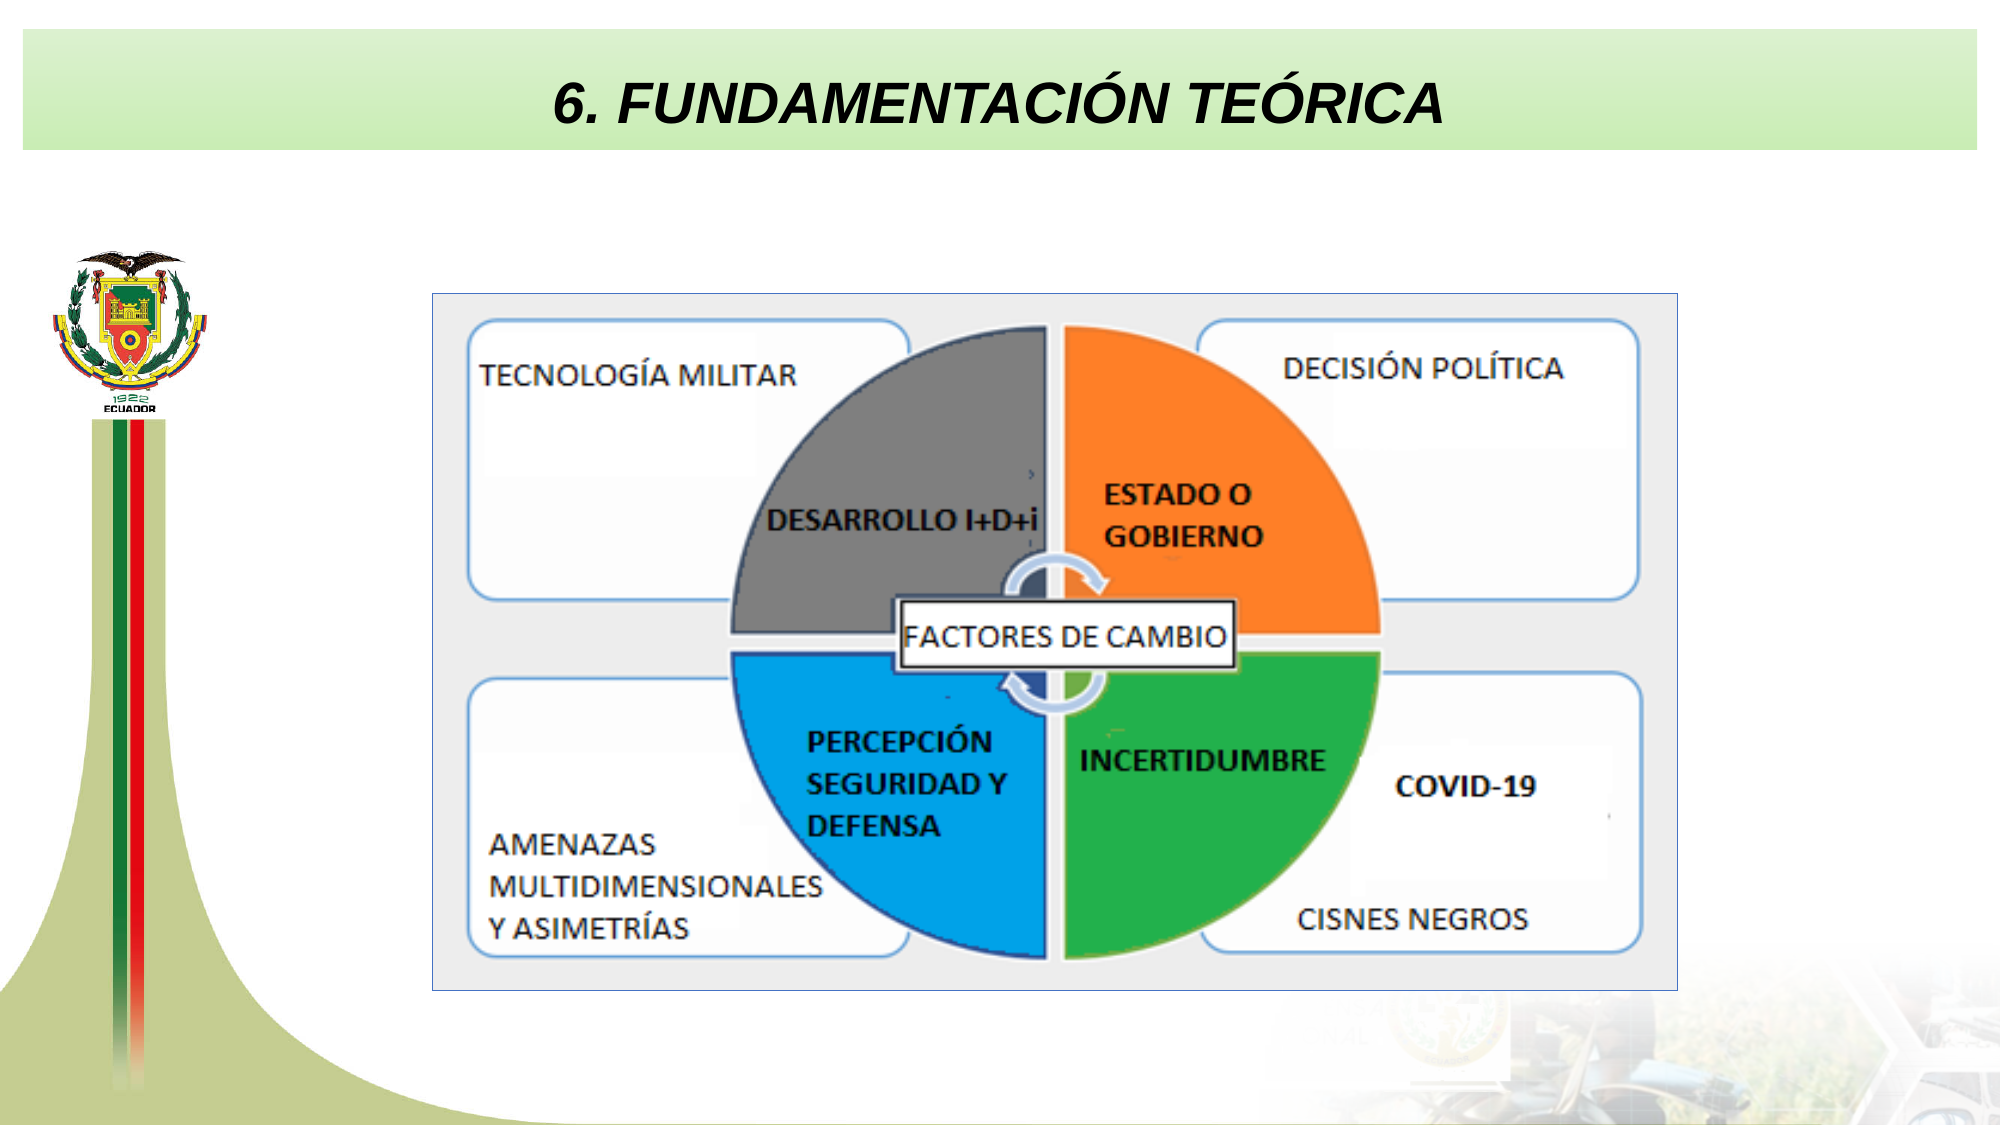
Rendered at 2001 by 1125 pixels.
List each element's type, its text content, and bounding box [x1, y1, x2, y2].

text_box 6. FUNDAMENTACIÓN TEÓRICA [22, 29, 1978, 151]
picture [0, 0, 2001, 1125]
